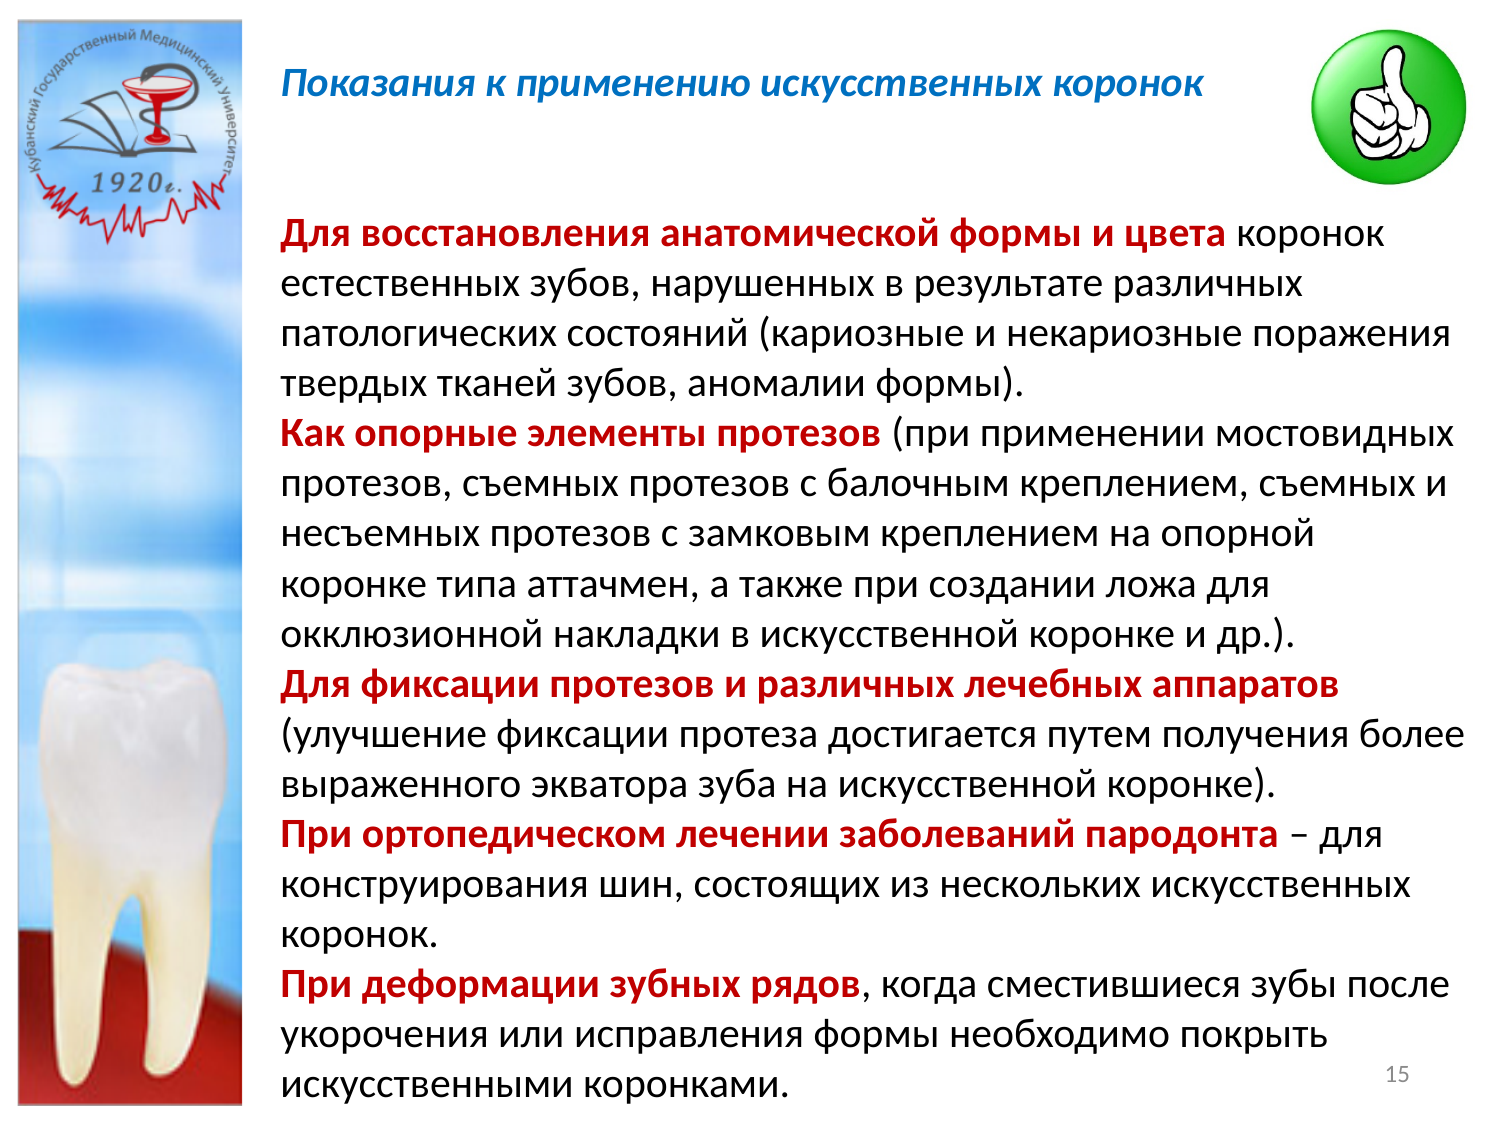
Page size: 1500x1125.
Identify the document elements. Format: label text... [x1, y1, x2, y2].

picture [1299, 18, 1483, 200]
text_box Показания к применению искусственных коронок Для восстановления анатомической формы и цвета коронок естественных зубов, нарушенных в результате различных патологических состояний (кариозные и некариозные поражения твердых тканей зубов, аномалии формы). Как опорные элементы протезов (при применении мостовидных протезов, съемных протезов с балочным креплением, съемных и несъемных протезов с замковым креплением на опорной коронке типа аттачмен, а также при создании ложа для окклюзионной накладки в искусственной коронке и др.). Для фиксации протезов и различных лечебных аппаратов (улучшение фиксации протеза достигается путем получения более выраженного экватора зуба на искусственной коронке). При ортопедическом лечении заболеваний пародонта – для конструирования шин, состоящих из нескольких искусственных коронок. При деформации зубных рядов, когда сместившиеся зубы после укорочения или исправления формы необходимо покрыть искусственными коронками. [265, 47, 1483, 1113]
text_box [17, 18, 243, 1107]
